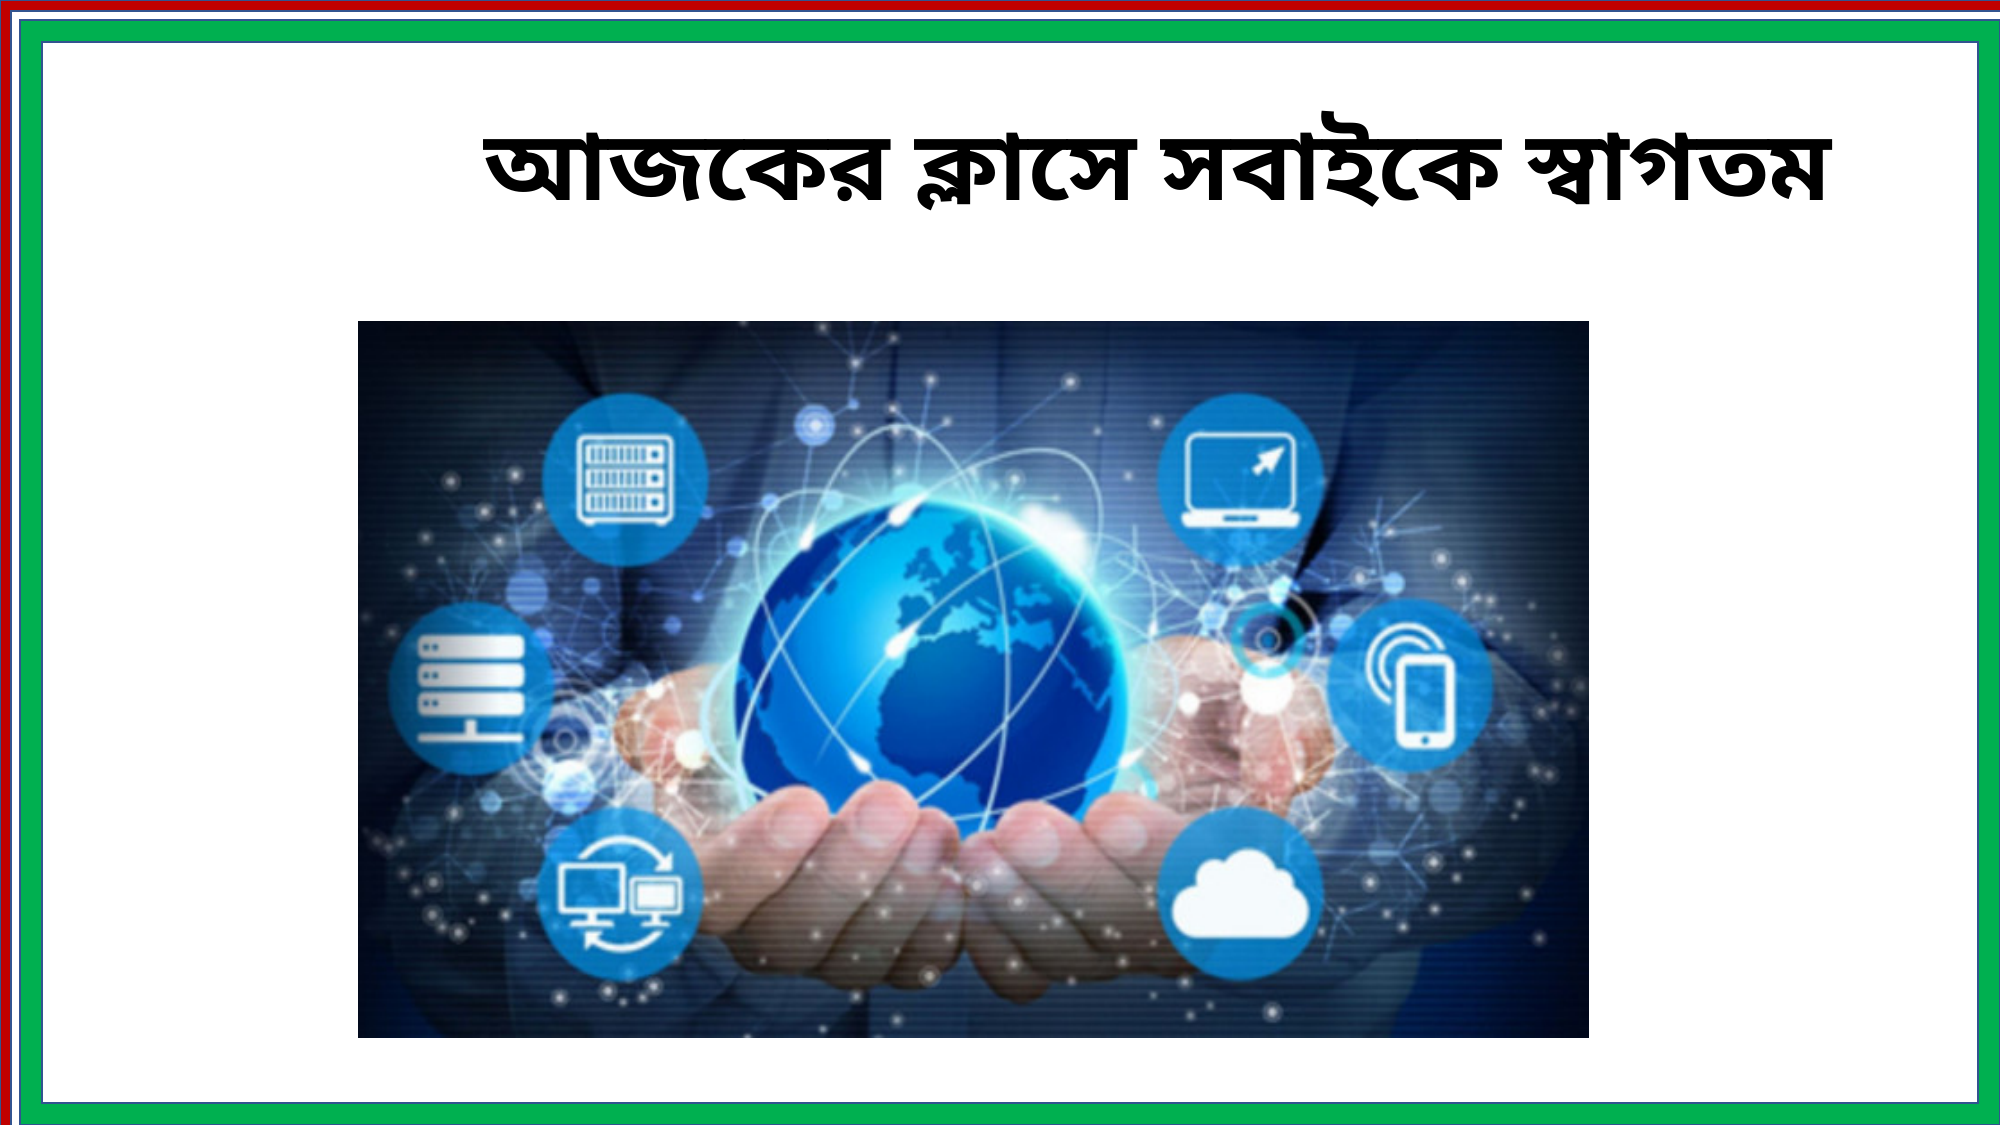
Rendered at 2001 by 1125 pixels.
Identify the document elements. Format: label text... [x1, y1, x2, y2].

title আজকের ক্লাসে সবাইকে স্বাগতম [137, 59, 1863, 278]
text_box [0, 0, 2000, 1125]
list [358, 321, 1589, 1038]
text_box [19, 19, 2000, 1125]
